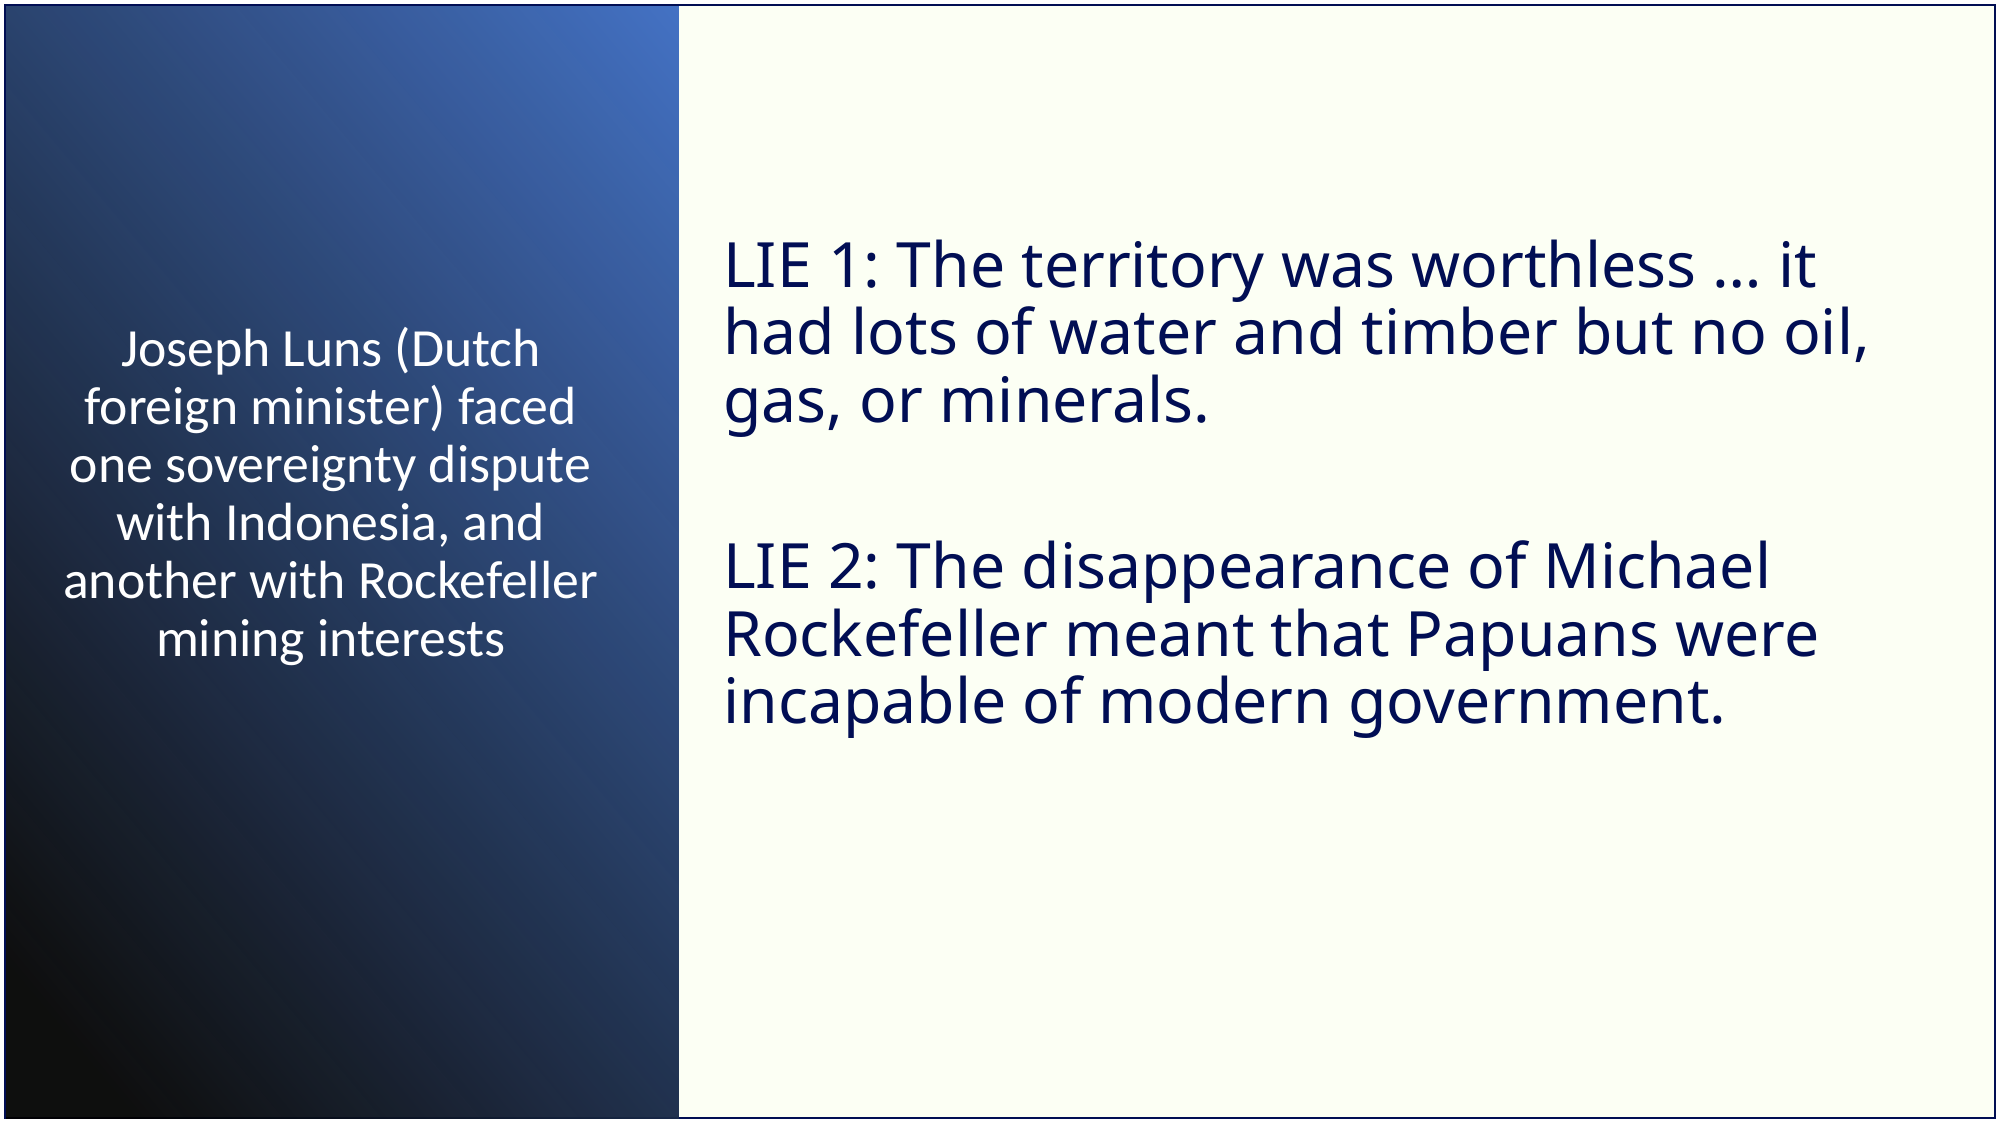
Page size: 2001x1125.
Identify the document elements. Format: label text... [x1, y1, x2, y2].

text_box LIE 2: The disappearance of Michael Rockefeller meant that Papuans were incapable of modern government. [715, 527, 1918, 745]
text_box [5, 5, 1995, 1118]
text_box [6, 6, 679, 1119]
text_box LIE 1: The territory was worthless … it had lots of water and timber but no oil, gas, or minerals. [715, 225, 1918, 443]
title Joseph Luns (Dutch foreign minister) faced one sovereignty dispute with Indonesia, and another with Rockefeller mining interests [53, 283, 609, 677]
